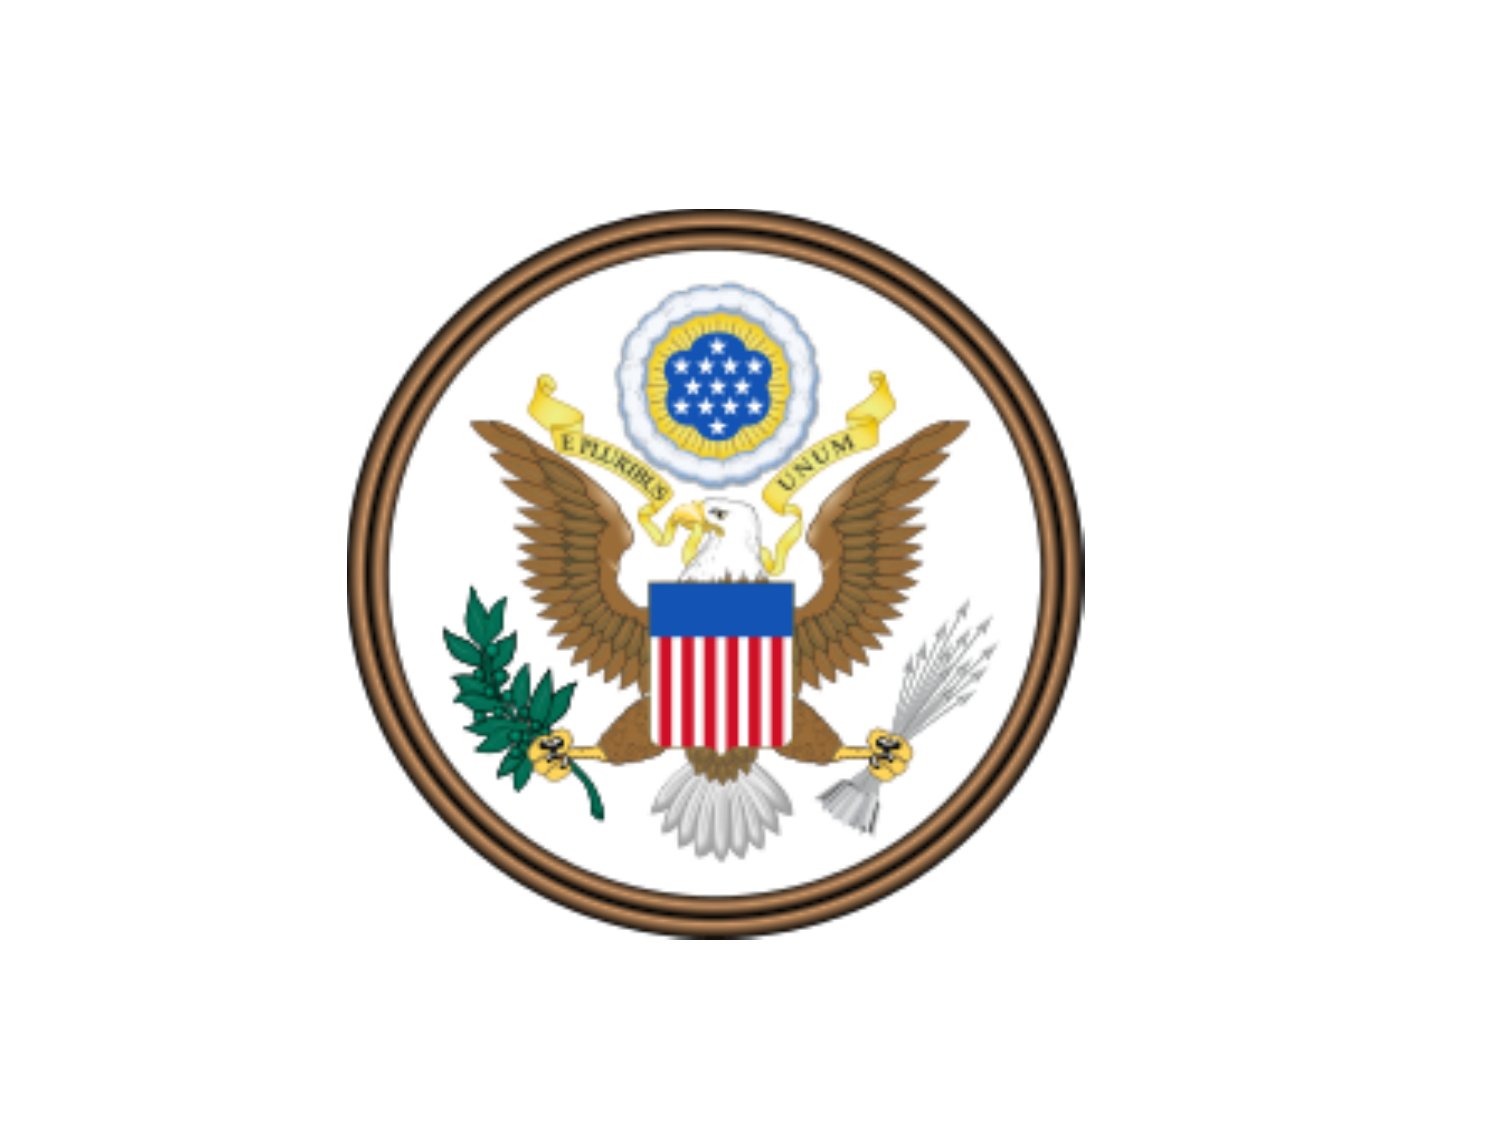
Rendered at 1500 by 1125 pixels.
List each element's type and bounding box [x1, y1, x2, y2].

list [347, 209, 1086, 941]
